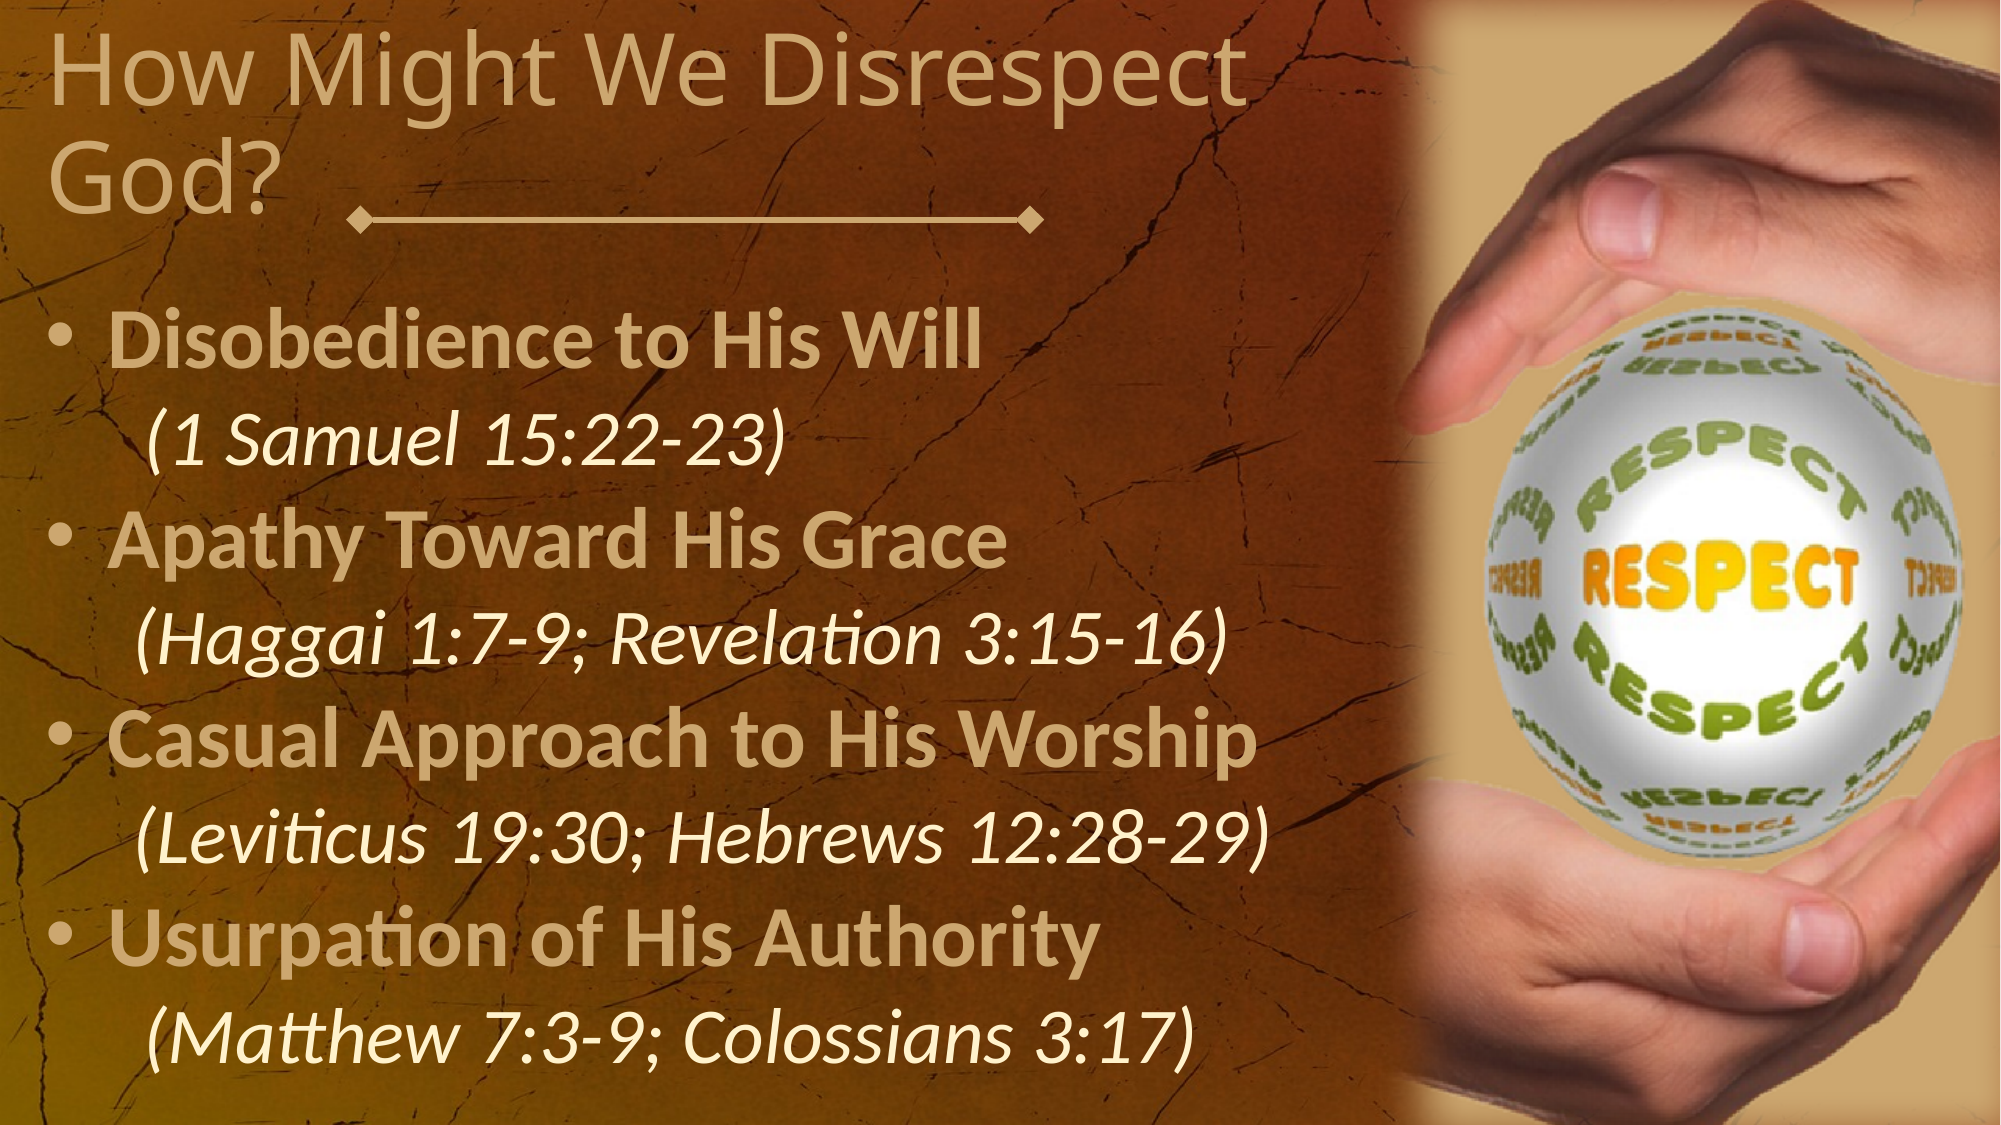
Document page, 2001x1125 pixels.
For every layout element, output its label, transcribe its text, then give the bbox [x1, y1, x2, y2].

picture [0, 0, 2001, 1125]
list Disobedience to His Will (1 Samuel 15:22-23) Apathy Toward His Grace (Haggai 1:7-9; Revelation 3:15-16) Casual Approach to His Worship (Leviticus 19:30; Hebrews 12:28-29) Usurpation of His Authority (Matthew 7:3-9; Colossians 3:17) [30, 274, 1373, 1091]
title How Might We Disrespect God? [30, 34, 1373, 221]
